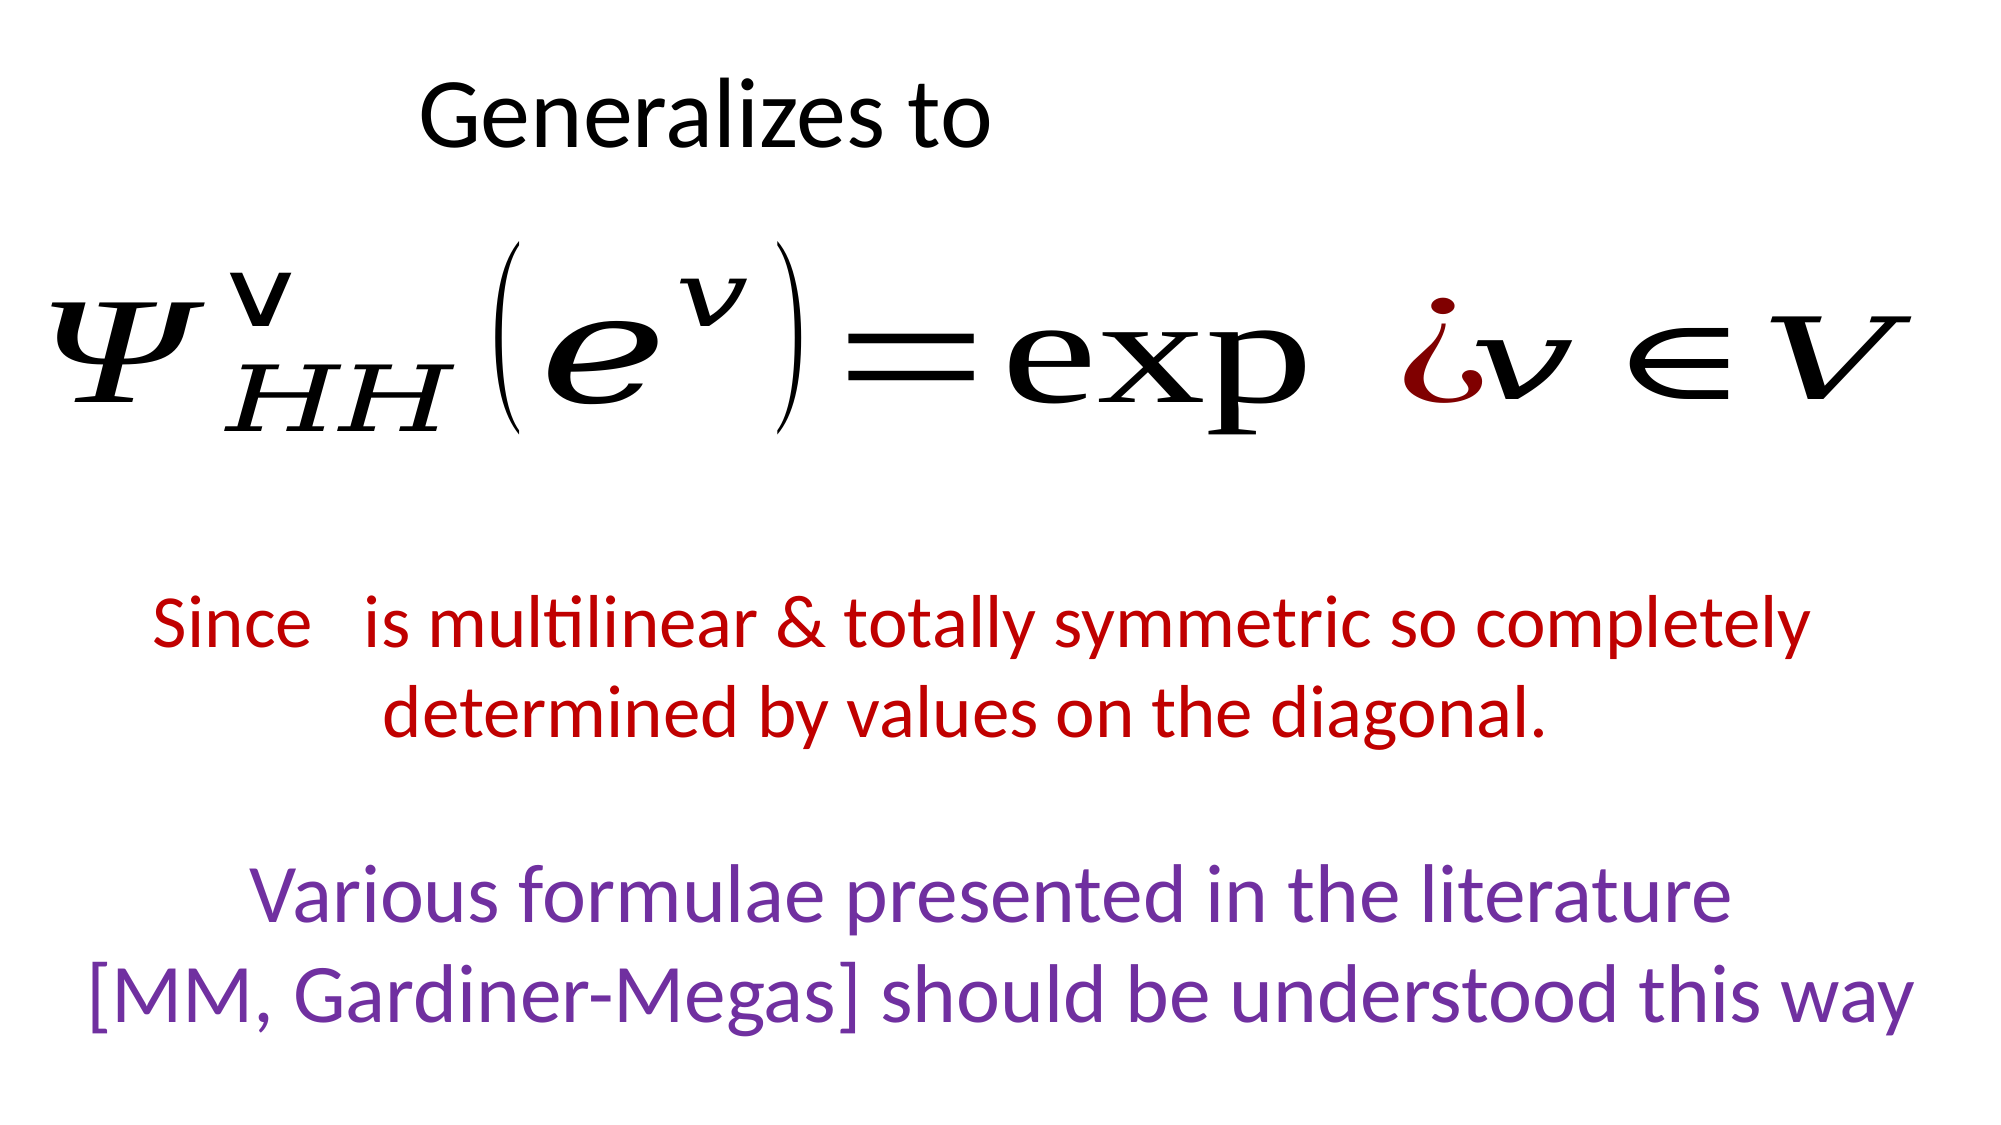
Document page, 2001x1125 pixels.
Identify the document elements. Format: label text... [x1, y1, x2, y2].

text_box Various formulae presented in the literature [MM, Gardiner-Megas] should be understood this way [56, 831, 1947, 1047]
